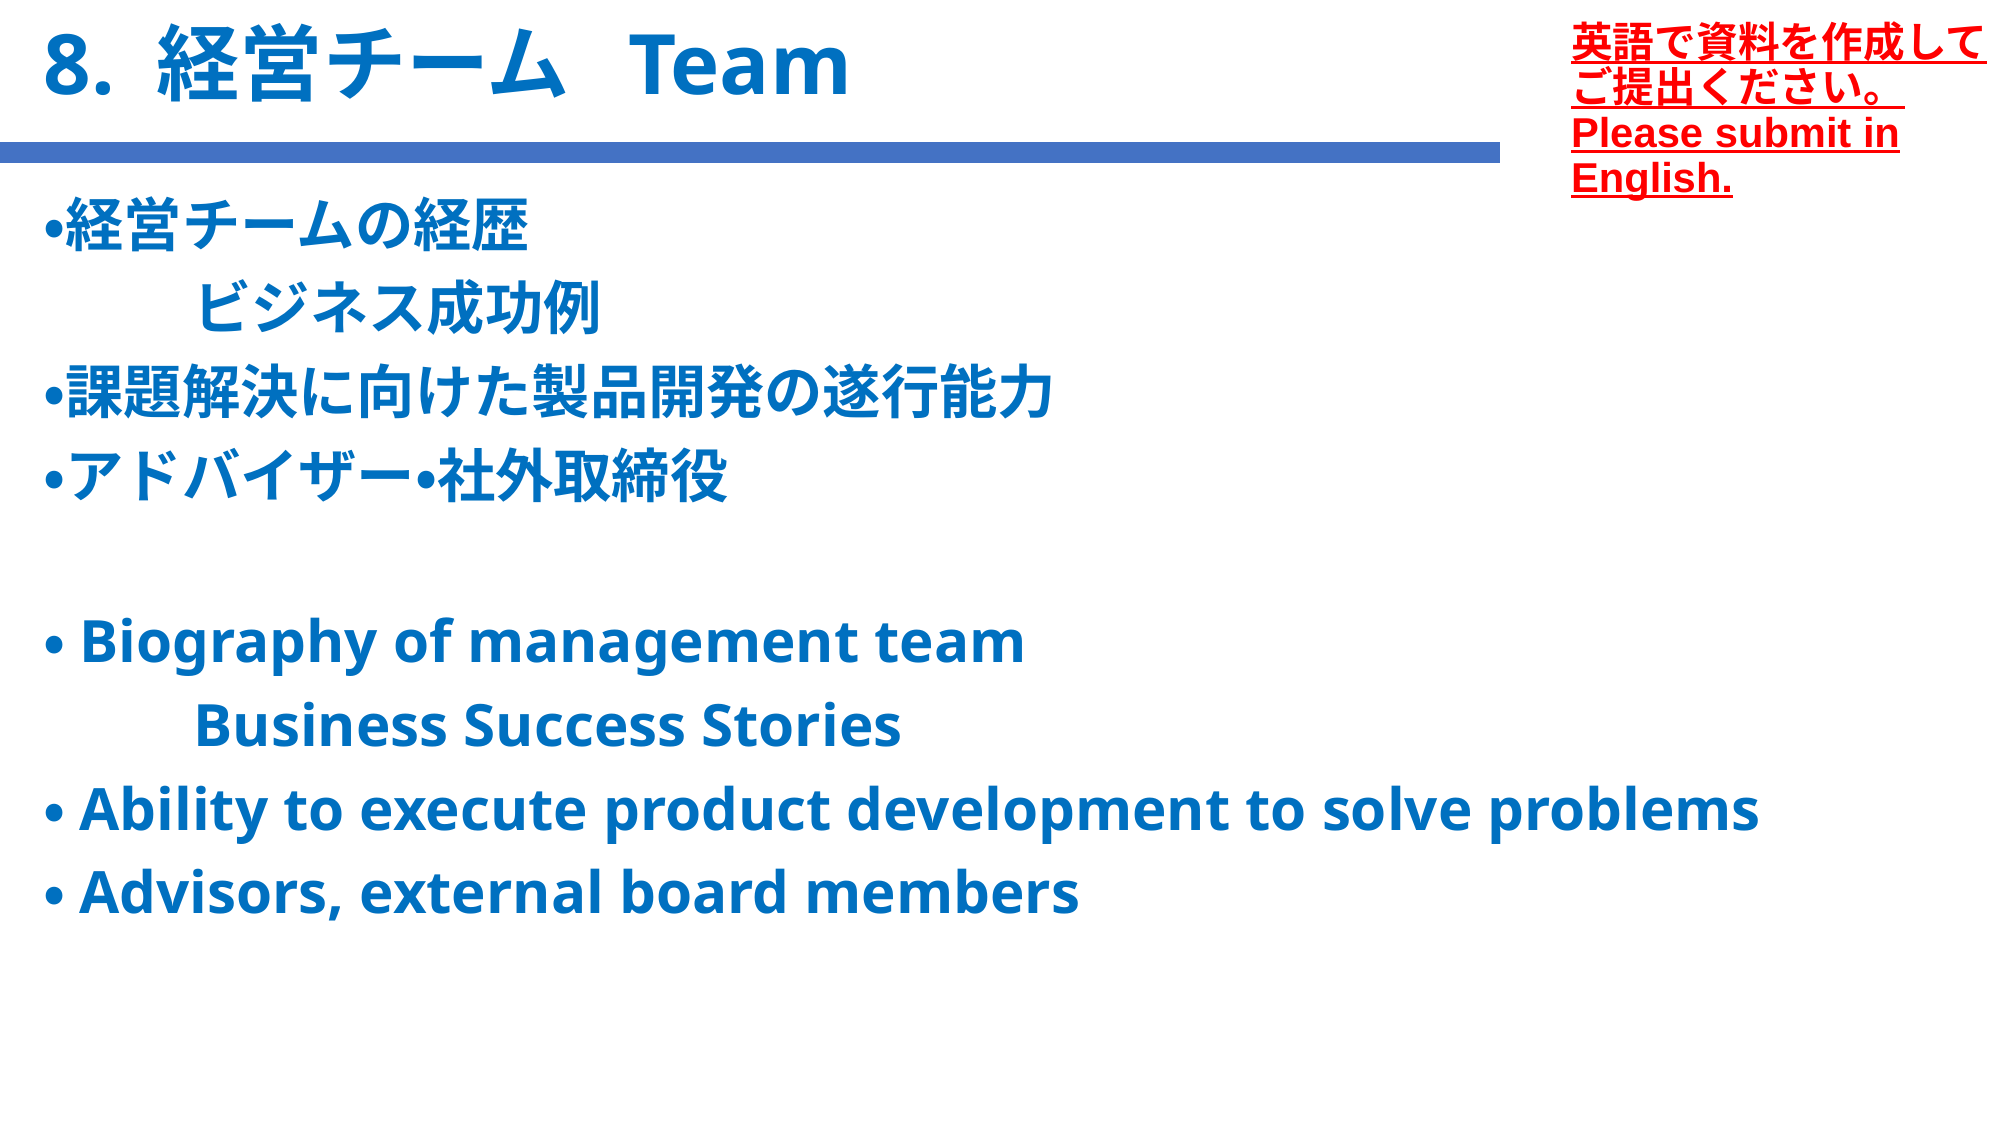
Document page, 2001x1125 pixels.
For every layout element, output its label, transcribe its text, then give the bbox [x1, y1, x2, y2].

title 8. 経営チーム Team [28, 15, 1529, 130]
text_box ・経営チームの経歴 ビジネス成功例 ・課題解決に向けた製品開発の遂行能力 ・アドバイザー・社外取締役 [28, 188, 1938, 520]
text_box 英語で資料を作成してご提出ください。 Please submit in English. [1555, 14, 2000, 129]
text_box ・Biography of management team Business Success Stories ・Ability to execute product development to solve problems ・Advisors, external board members [28, 605, 1938, 937]
